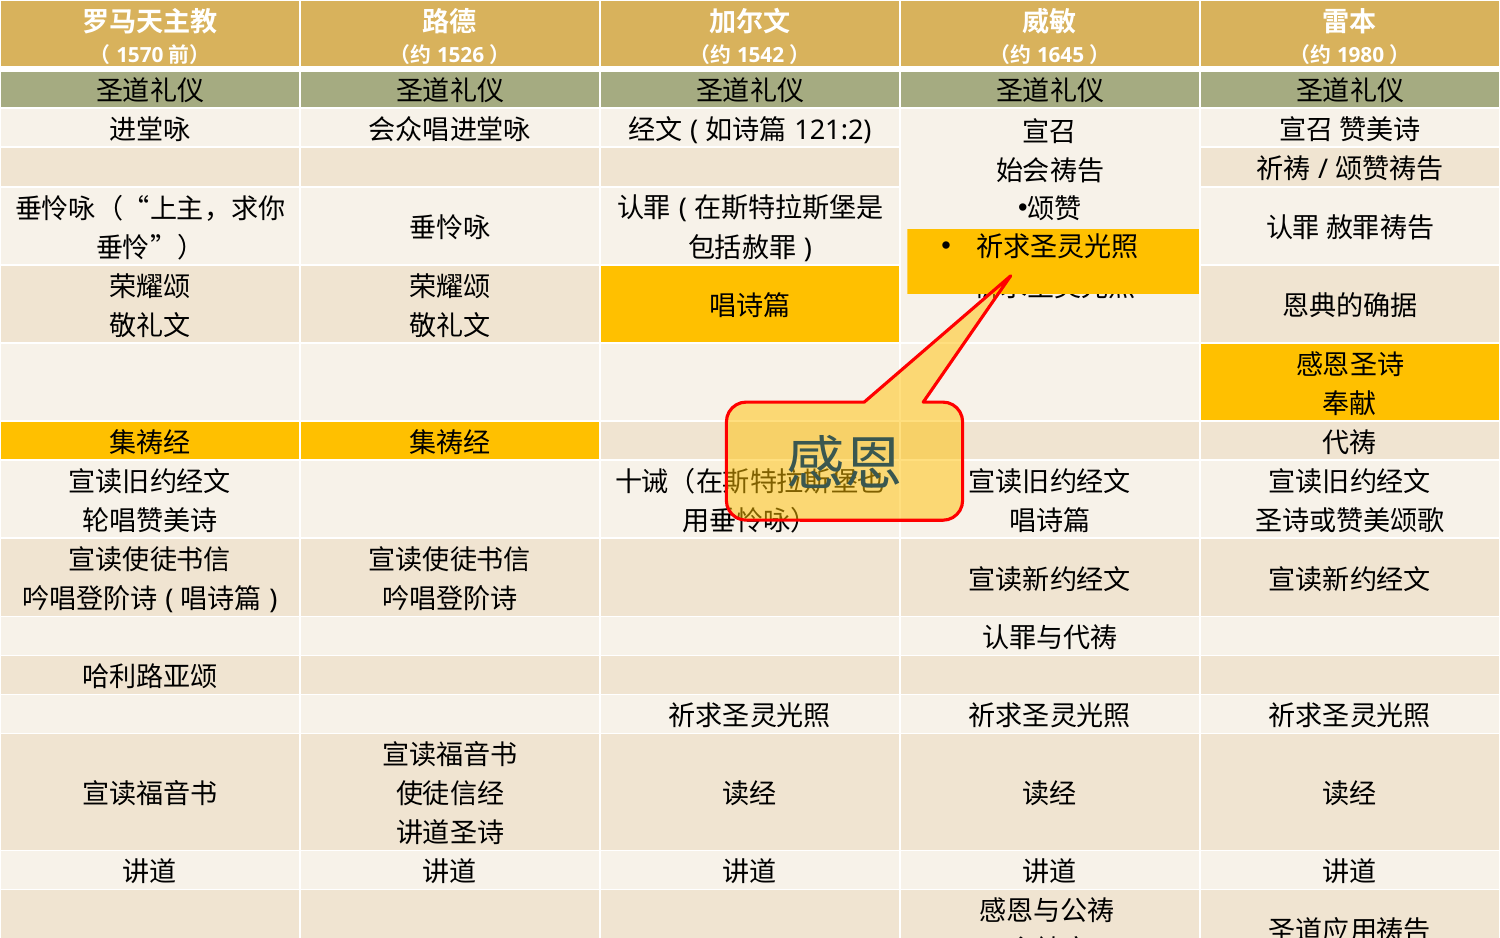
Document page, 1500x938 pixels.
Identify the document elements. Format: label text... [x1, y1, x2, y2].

table_cell 唱诗篇 [601, 266, 899, 342]
table_cell [1, 695, 299, 733]
table_cell 感恩与公祷 主祷文 [901, 890, 1199, 938]
table_cell [601, 344, 899, 420]
table_cell 十诫（在斯特拉斯堡也用垂怜咏） [601, 461, 899, 537]
table_cell [1, 617, 299, 655]
table_cell 讲道 [301, 851, 599, 889]
table_cell [301, 890, 599, 938]
table_cell [301, 461, 599, 537]
table_cell 祈求圣灵光照 [901, 695, 1199, 733]
table_cell 恩典的确据 [1201, 266, 1499, 342]
table_cell 宣读新约经文 [901, 539, 1199, 616]
table_cell [601, 422, 724, 459]
table_cell 感恩圣诗 奉献 [1201, 344, 1499, 420]
table_cell 宣召 始会祷告 颂赞 祈求恩典 祈求圣灵光照 [901, 109, 1199, 342]
table_cell 讲道 [1, 851, 299, 889]
table_header 罗马天主教 （1570前） [1, 1, 299, 66]
table_cell [1201, 617, 1499, 655]
table_cell 垂怜咏 [301, 188, 599, 264]
table_cell [301, 695, 599, 733]
table_cell 进堂咏 [1, 109, 299, 146]
table_cell 祈求圣灵光照 [601, 695, 899, 733]
table_header 雷本 （约1980） [1201, 1, 1499, 66]
table_cell 经文(如诗篇121:2) [601, 109, 899, 146]
table_cell 祈祷/颂赞祷告 [1201, 148, 1499, 186]
table_cell 荣耀颂 敬礼文 [1, 266, 299, 342]
table_cell 宣读使徒书信 吟唱登阶诗(唱诗篇) [1, 539, 299, 616]
table_cell 宣读新约经文 [1201, 539, 1499, 616]
table_cell 宣读旧约经文 圣诗或赞美颂歌 [1201, 461, 1499, 537]
table_cell 祈求圣灵光照 [1201, 695, 1499, 733]
table_cell 宣读旧约经文 唱诗篇 [901, 461, 1199, 537]
text_box 感恩 [724, 274, 1012, 522]
table_cell 代祷 [1201, 422, 1499, 459]
table_cell 圣道礼仪 [1, 72, 299, 107]
table_cell 宣读使徒书信 吟唱登阶诗 [301, 539, 599, 616]
table_cell 圣道礼仪 [901, 72, 1199, 107]
table_cell [928, 344, 1199, 420]
table_cell 读经 [1201, 734, 1499, 850]
table_cell [301, 344, 599, 420]
table_cell [601, 539, 899, 616]
table_header 路德 （约1526） [301, 1, 599, 66]
table_cell 讲道 [601, 851, 899, 889]
table_cell 认罪与代祷 [901, 617, 1199, 655]
table_header 加尔文 （约1542） [601, 1, 899, 66]
table_cell 认罪 赦罪祷告 [1201, 188, 1499, 264]
table_cell 荣耀颂 敬礼文 [301, 266, 599, 342]
table_cell [601, 656, 899, 694]
table_cell 讲道 [1201, 851, 1499, 889]
table_cell 宣读福音书 使徒信经 讲道圣诗 [301, 734, 599, 850]
table_cell [301, 148, 599, 186]
table_cell 读经 [901, 734, 1199, 850]
table_cell [1, 344, 299, 420]
table_cell 集祷经 [301, 422, 599, 459]
table_cell 圣道应用祷告 [1201, 890, 1499, 938]
table_cell [901, 344, 928, 367]
table_cell [301, 617, 599, 655]
table_cell [1201, 656, 1499, 694]
table_header 威敏 （约1645） [901, 1, 1199, 66]
table_cell 集祷经 [1, 422, 299, 459]
table_cell 圣道礼仪 [301, 72, 599, 107]
text_box 祈求圣灵光照 [906, 228, 1200, 296]
table_cell [601, 617, 899, 655]
table_cell 读经 [601, 734, 899, 850]
table_cell 哈利路亚颂 [1, 656, 299, 694]
table_cell 圣道礼仪 [1201, 72, 1499, 107]
table_cell 宣读福音书 [1, 734, 299, 850]
table_cell 会众唱进堂咏 [301, 109, 599, 146]
table_cell 讲道 [901, 851, 1199, 889]
table_cell 宣读旧约经文 轮唱赞美诗 [1, 461, 299, 537]
table_cell 认罪(在斯特拉斯堡是包括赦罪) [601, 188, 899, 264]
table_cell [301, 656, 599, 694]
table_cell 宣召 赞美诗 [1201, 109, 1499, 146]
table_cell [901, 656, 1199, 694]
table_cell [601, 148, 899, 186]
table_cell [965, 422, 1199, 459]
table_cell 垂怜咏（“上主，求你垂怜”） [1, 188, 299, 264]
table_cell [1, 890, 299, 938]
table_cell 圣道礼仪 [601, 72, 899, 107]
table_cell [1, 148, 299, 186]
table_cell [601, 890, 899, 938]
